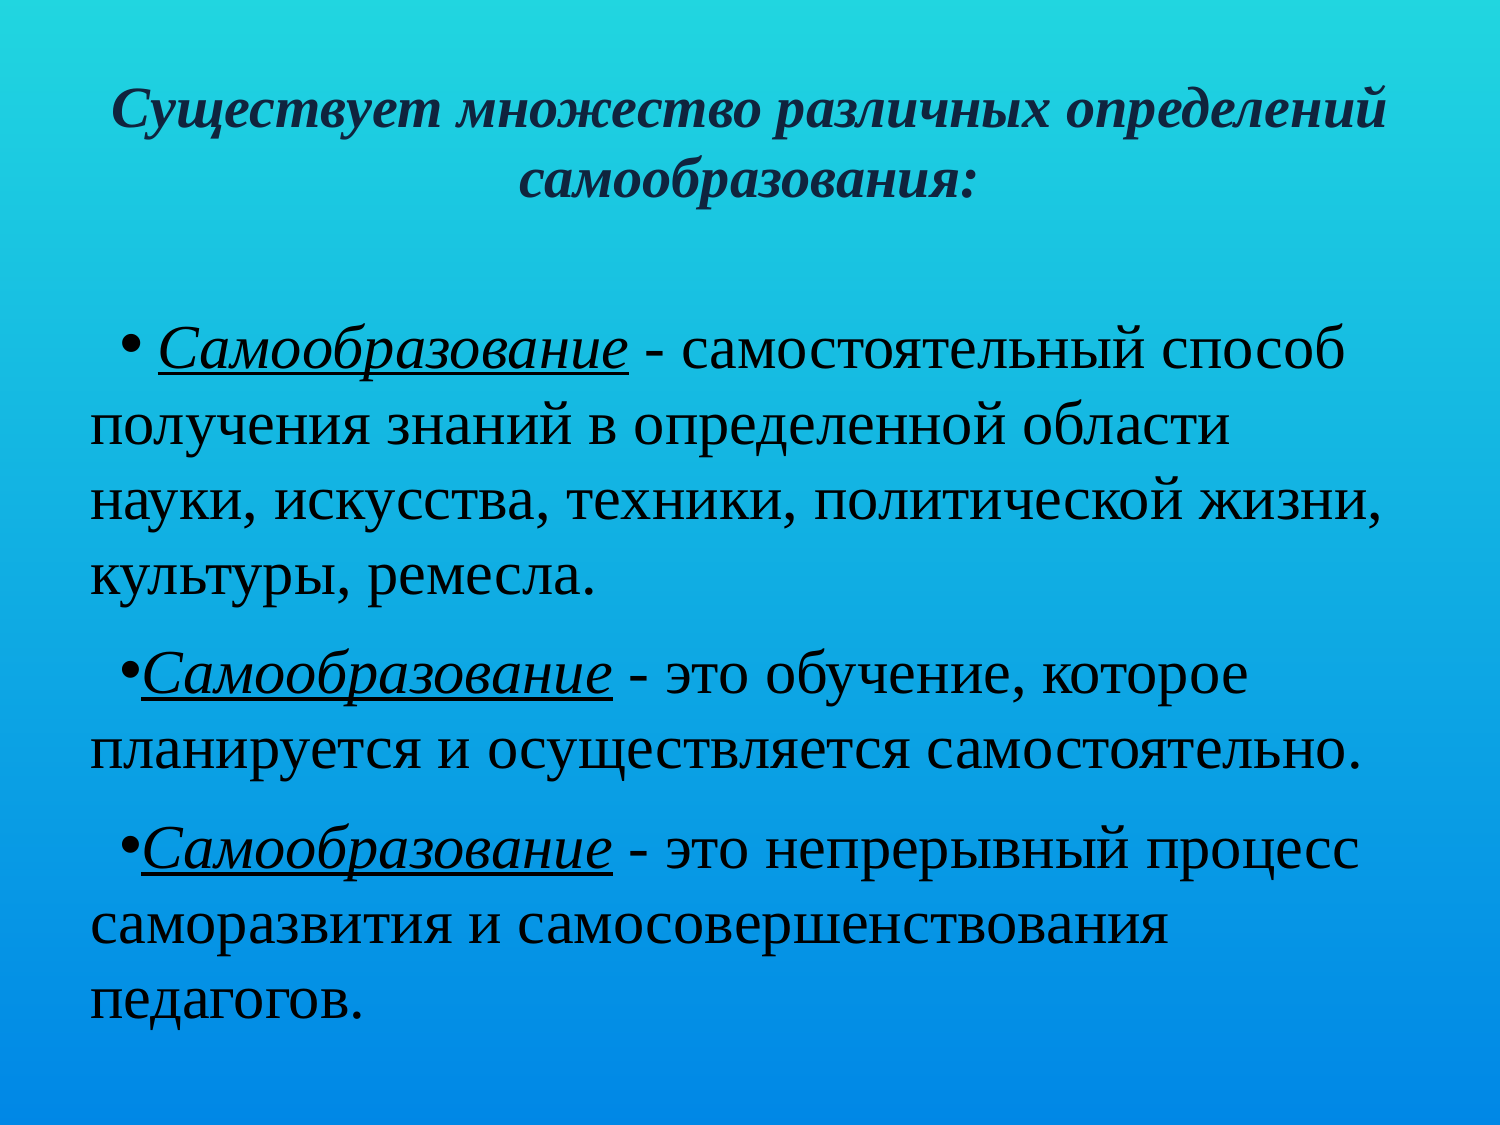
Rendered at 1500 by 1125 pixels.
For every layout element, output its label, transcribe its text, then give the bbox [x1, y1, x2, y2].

list Самообразование - самостоятельный способ получения знаний в определенной области науки, искусства, техники, политической жизни, культуры, ремесла. Самообразование - это обучение, которое планируется и осуществляется самостоятельно. Самообразование - это непрерывный процесс саморазвития и самосовершенствования педагогов. [75, 262, 1425, 1071]
title Существует множество различных определений самообразования: [75, 45, 1425, 233]
